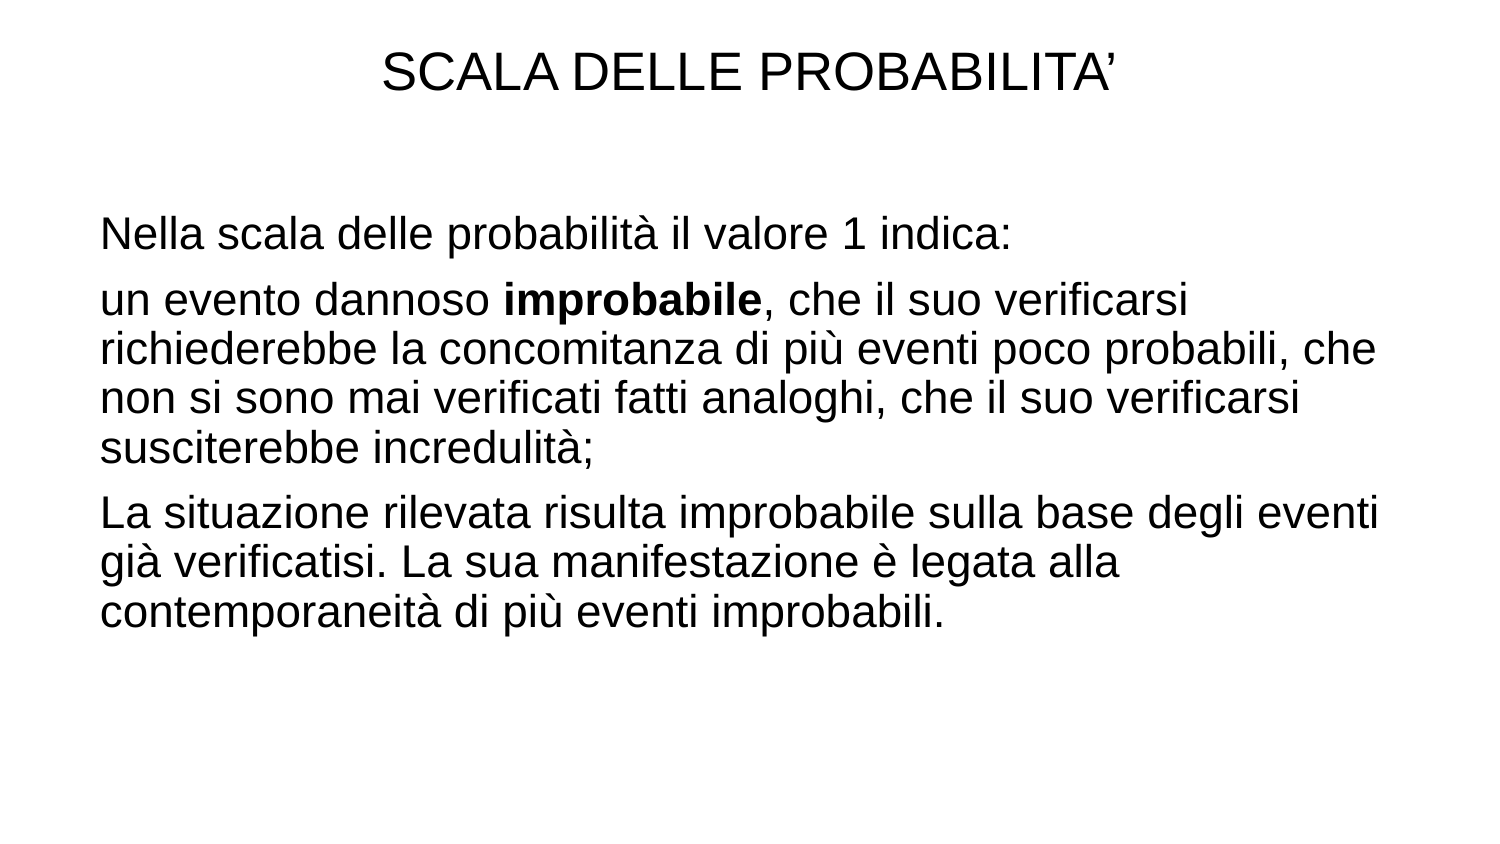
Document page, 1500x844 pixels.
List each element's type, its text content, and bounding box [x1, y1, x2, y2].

list SCALA DELLE PROBABILITA’ [0, 35, 1500, 101]
list Nella scala delle probabilità il valore 1 indica: un evento dannoso improbabile, che il suo verificarsi richiederebbe la concomitanza di più eventi poco probabili, che non si sono mai verificati fatti analoghi, che il suo verificarsi susciterebbe incredulità; La situazione rilevata risulta improbabile sulla base degli eventi già verificatisi. La sua manifestazione è legata alla contemporaneità di più eventi improbabili. [85, 132, 1432, 818]
